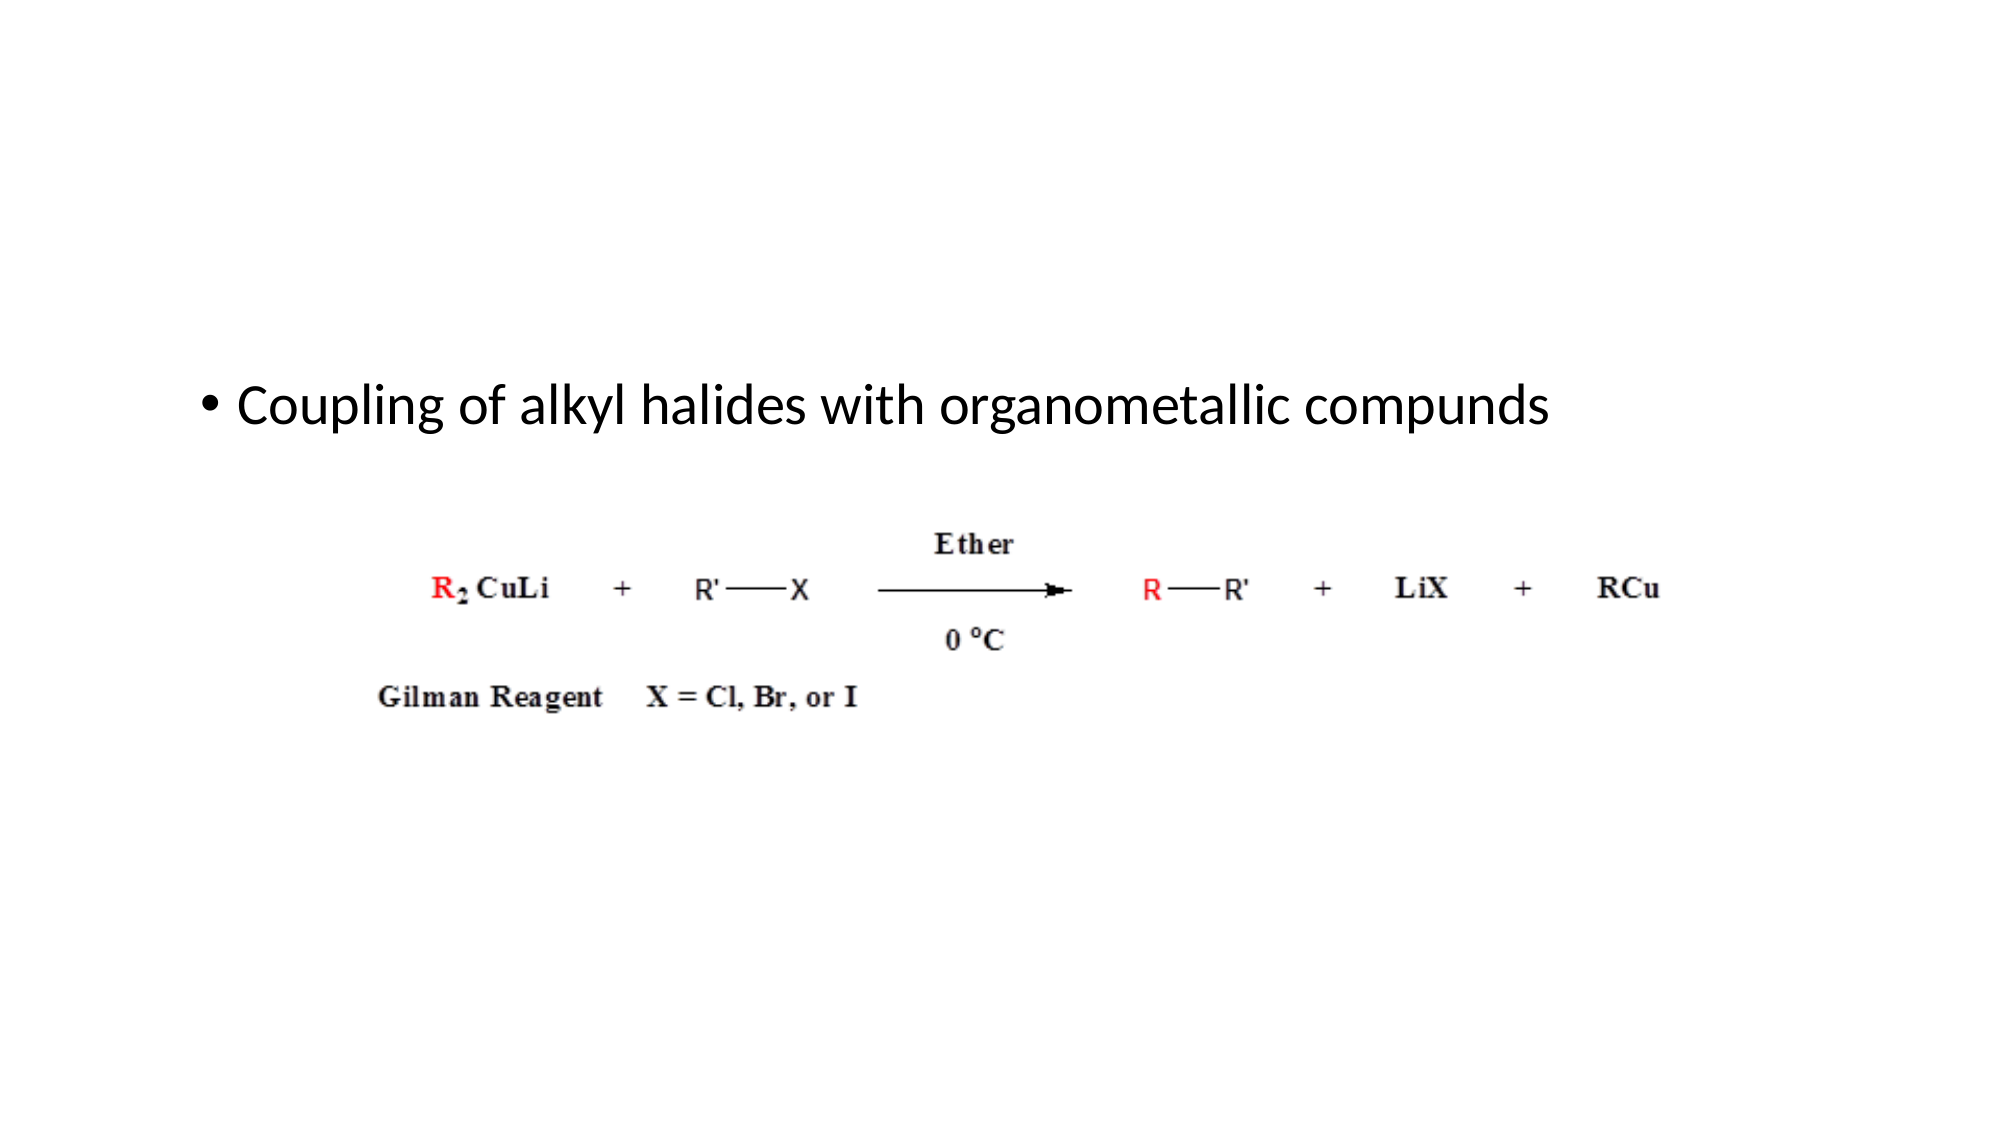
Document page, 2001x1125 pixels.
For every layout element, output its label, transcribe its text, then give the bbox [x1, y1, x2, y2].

list Coupling of alkyl halides with organometallic compunds [185, 366, 1911, 1081]
picture [372, 523, 1673, 724]
